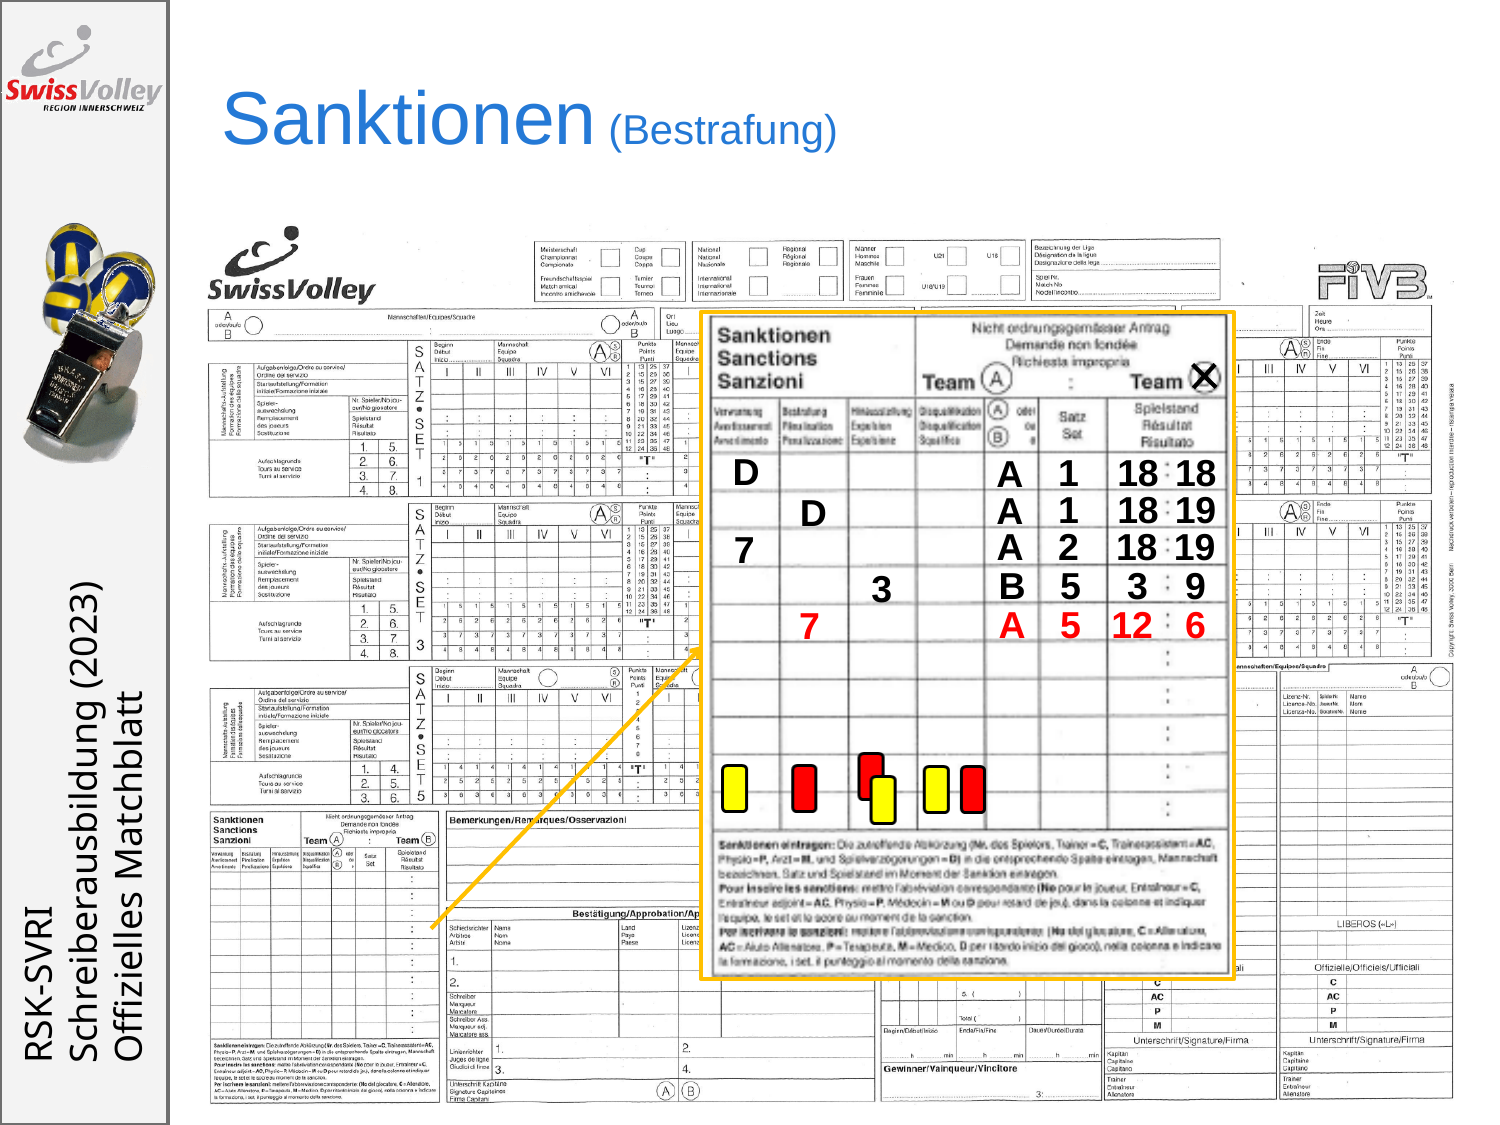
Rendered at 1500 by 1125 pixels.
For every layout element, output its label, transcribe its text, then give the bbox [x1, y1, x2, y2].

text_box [783, 593, 1222, 656]
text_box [430, 645, 697, 929]
title Sanktionen (Bestrafung) [206, 41, 1444, 222]
picture [17, 219, 176, 469]
picture [0, 11, 168, 129]
picture [206, 222, 1459, 1107]
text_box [702, 314, 1233, 978]
